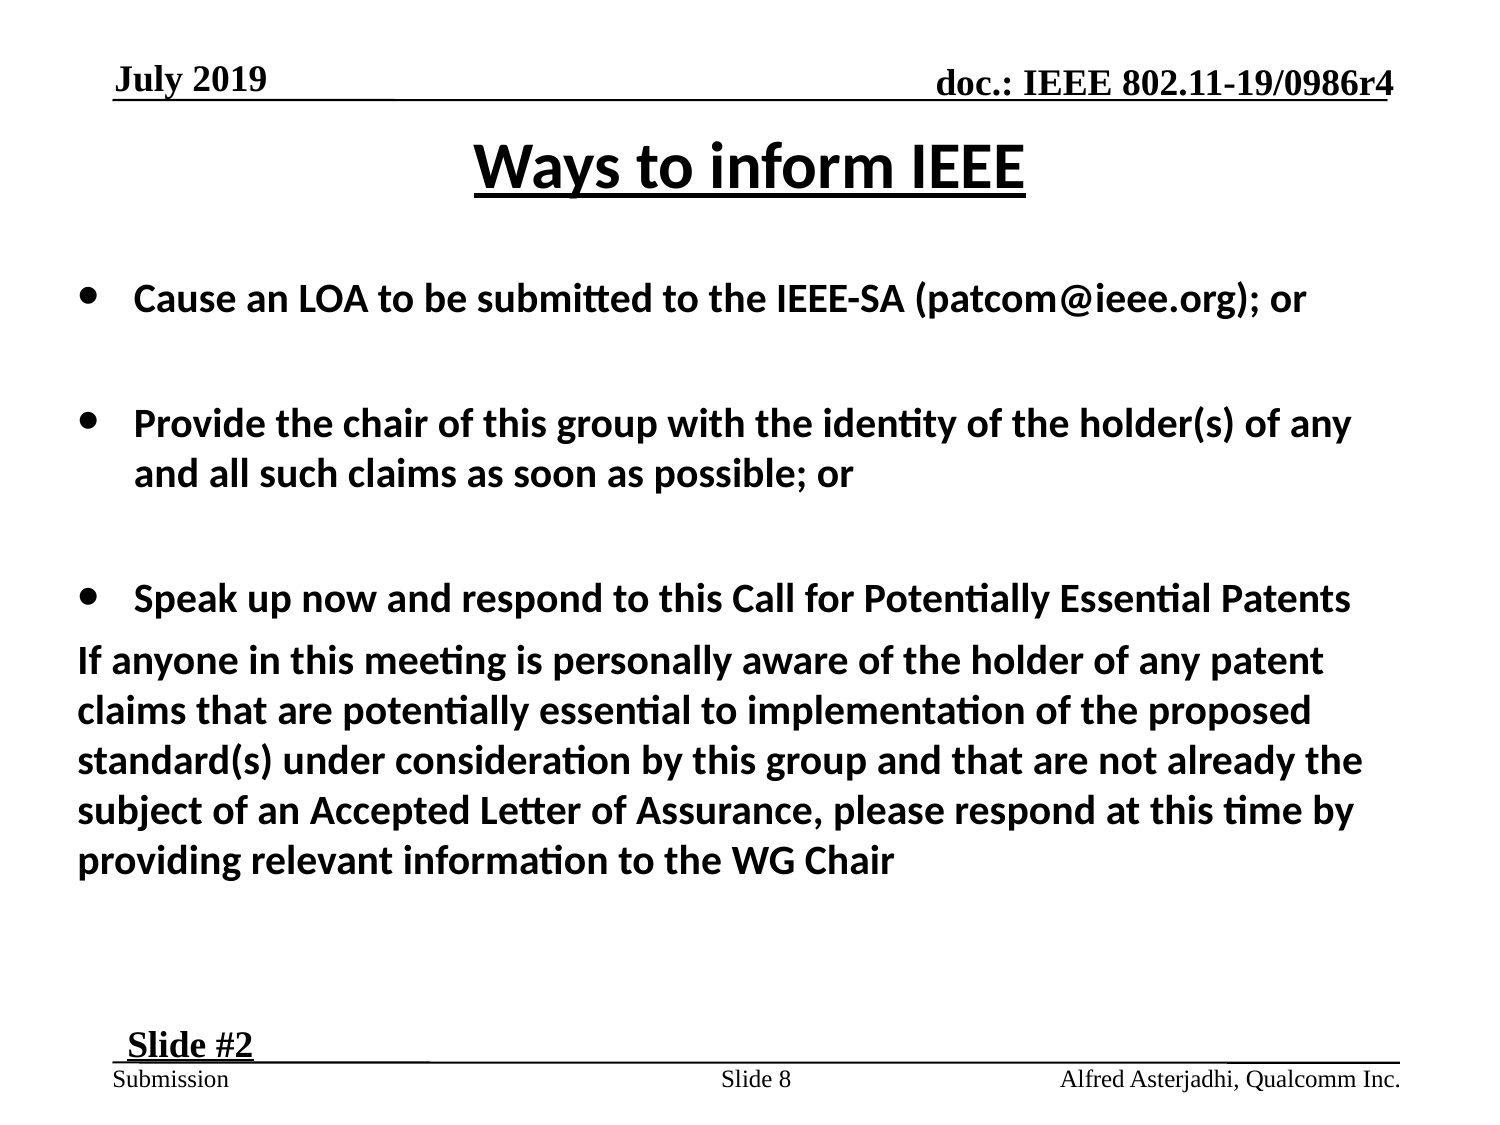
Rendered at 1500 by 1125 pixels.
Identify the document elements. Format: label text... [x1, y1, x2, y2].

footer Alfred Asterjadhi, Qualcomm Inc. [878, 1061, 1402, 1093]
list Cause an LOA to be submitted to the IEEE-SA (patcom@ieee.org); or Provide the chair of this group with the identity of the holder(s) of any and all such claims as soon as possible; or Speak up now and respond to this Call for Potentially Essential Patents If anyone in this meeting is personally aware of the holder of any patent claims that are potentially essential to implementation of the proposed standard(s) under consideration by this group and that are not already the subject of an Accepted Letter of Assurance, please respond at this time by providing relevant information to the WG Chair [62, 262, 1438, 938]
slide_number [114, 54, 423, 100]
title Ways to inform IEEE [112, 74, 1388, 250]
slide_number Slide 8 [712, 1061, 800, 1123]
text_box Slide #2 [112, 1012, 269, 1073]
